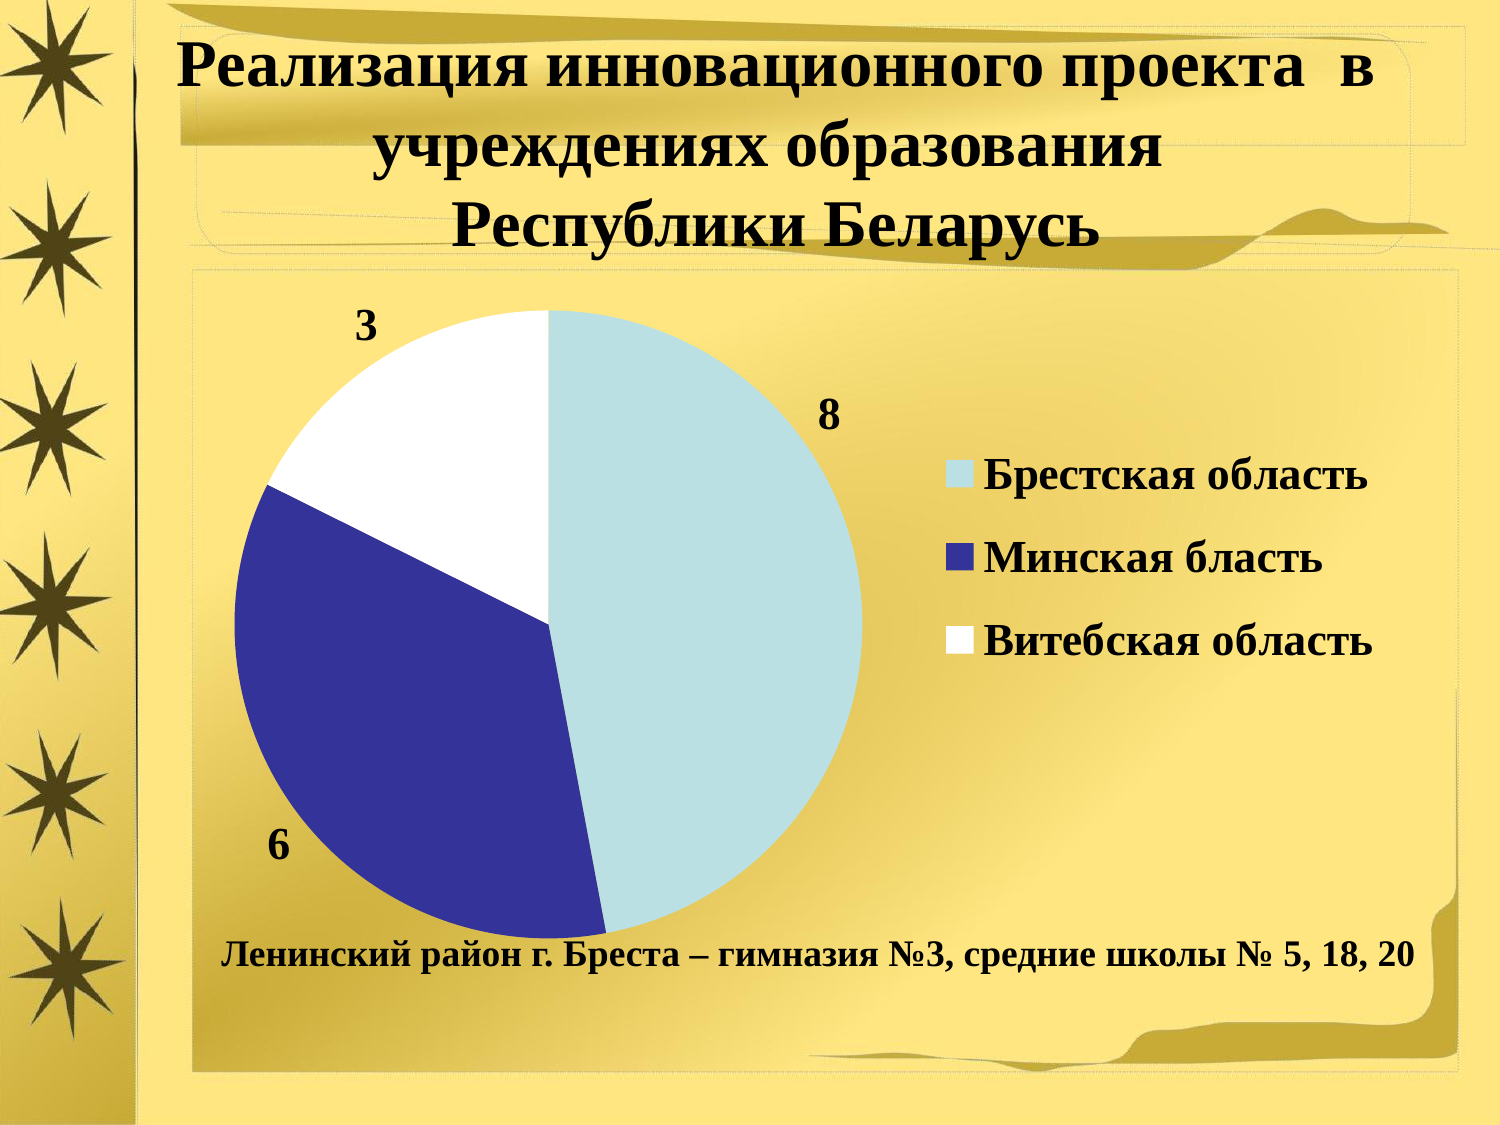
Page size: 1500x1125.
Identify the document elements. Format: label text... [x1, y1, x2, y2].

title Реализация инновационного проекта в учреждениях образования Республики Беларусь [52, 0, 1500, 279]
picture [0, 0, 1500, 1125]
text_box Ленинский район г. Бреста – гимназия №3, средние школы № 5, 18, 20 [206, 960, 1459, 982]
chart [123, 261, 1475, 953]
